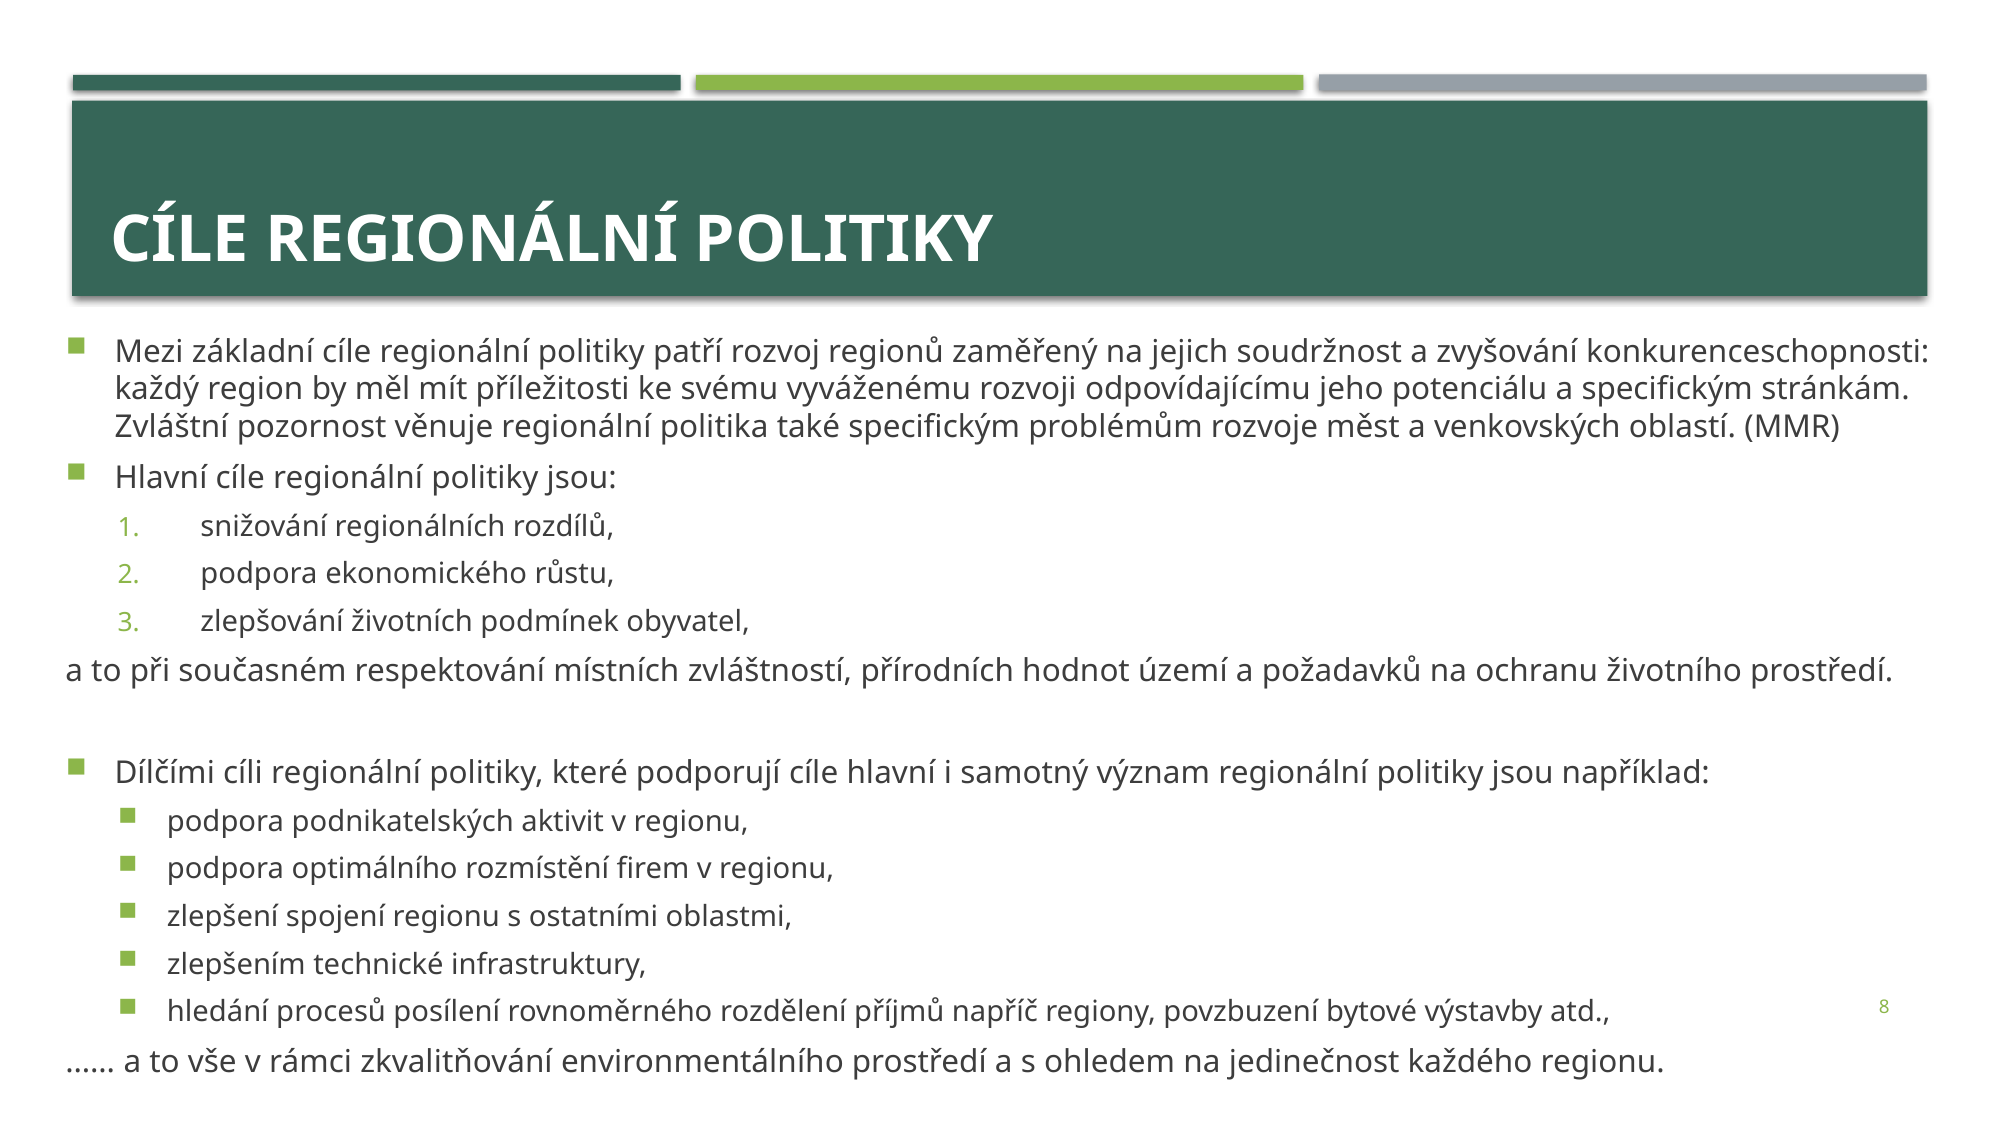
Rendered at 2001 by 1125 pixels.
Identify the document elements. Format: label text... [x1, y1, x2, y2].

title Cíle regionální politiky [95, 115, 1905, 282]
slide_number 8 [1732, 977, 1905, 1037]
list Mezi základní cíle regionální politiky patří rozvoj regionů zaměřený na jejich soudržnost a zvyšování konkurenceschopnosti: každý region by měl mít příležitosti ke svému vyváženému rozvoji odpovídajícímu jeho potenciálu a specifickým stránkám. Zvláštní pozornost věnuje regionální politika také specifickým problémům rozvoje měst a venkovských oblastí. (MMR) Hlavní cíle regionální politiky jsou: snižování regionálních rozdílů, podpora ekonomického růstu, zlepšování životních podmínek obyvatel, a to při současném respektování místních zvláštností, přírodních hodnot území a požadavků na ochranu životního prostředí. Dílčími cíli regionální politiky, které podporují cíle hlavní i samotný význam regionální politiky jsou například: podpora podnikatelských aktivit v regionu, podpora optimálního rozmístění firem v regionu, zlepšení spojení regionu s ostatními oblastmi, zlepšením technické infrastruktury, hledání procesů posílení rovnoměrného rozdělení příjmů napříč regiony, povzbuzení bytové výstavby atd., …… a to vše v rámci zkvalitňování environmentálního prostředí a s ohledem na jedinečnost každého regionu. [50, 308, 1950, 1101]
